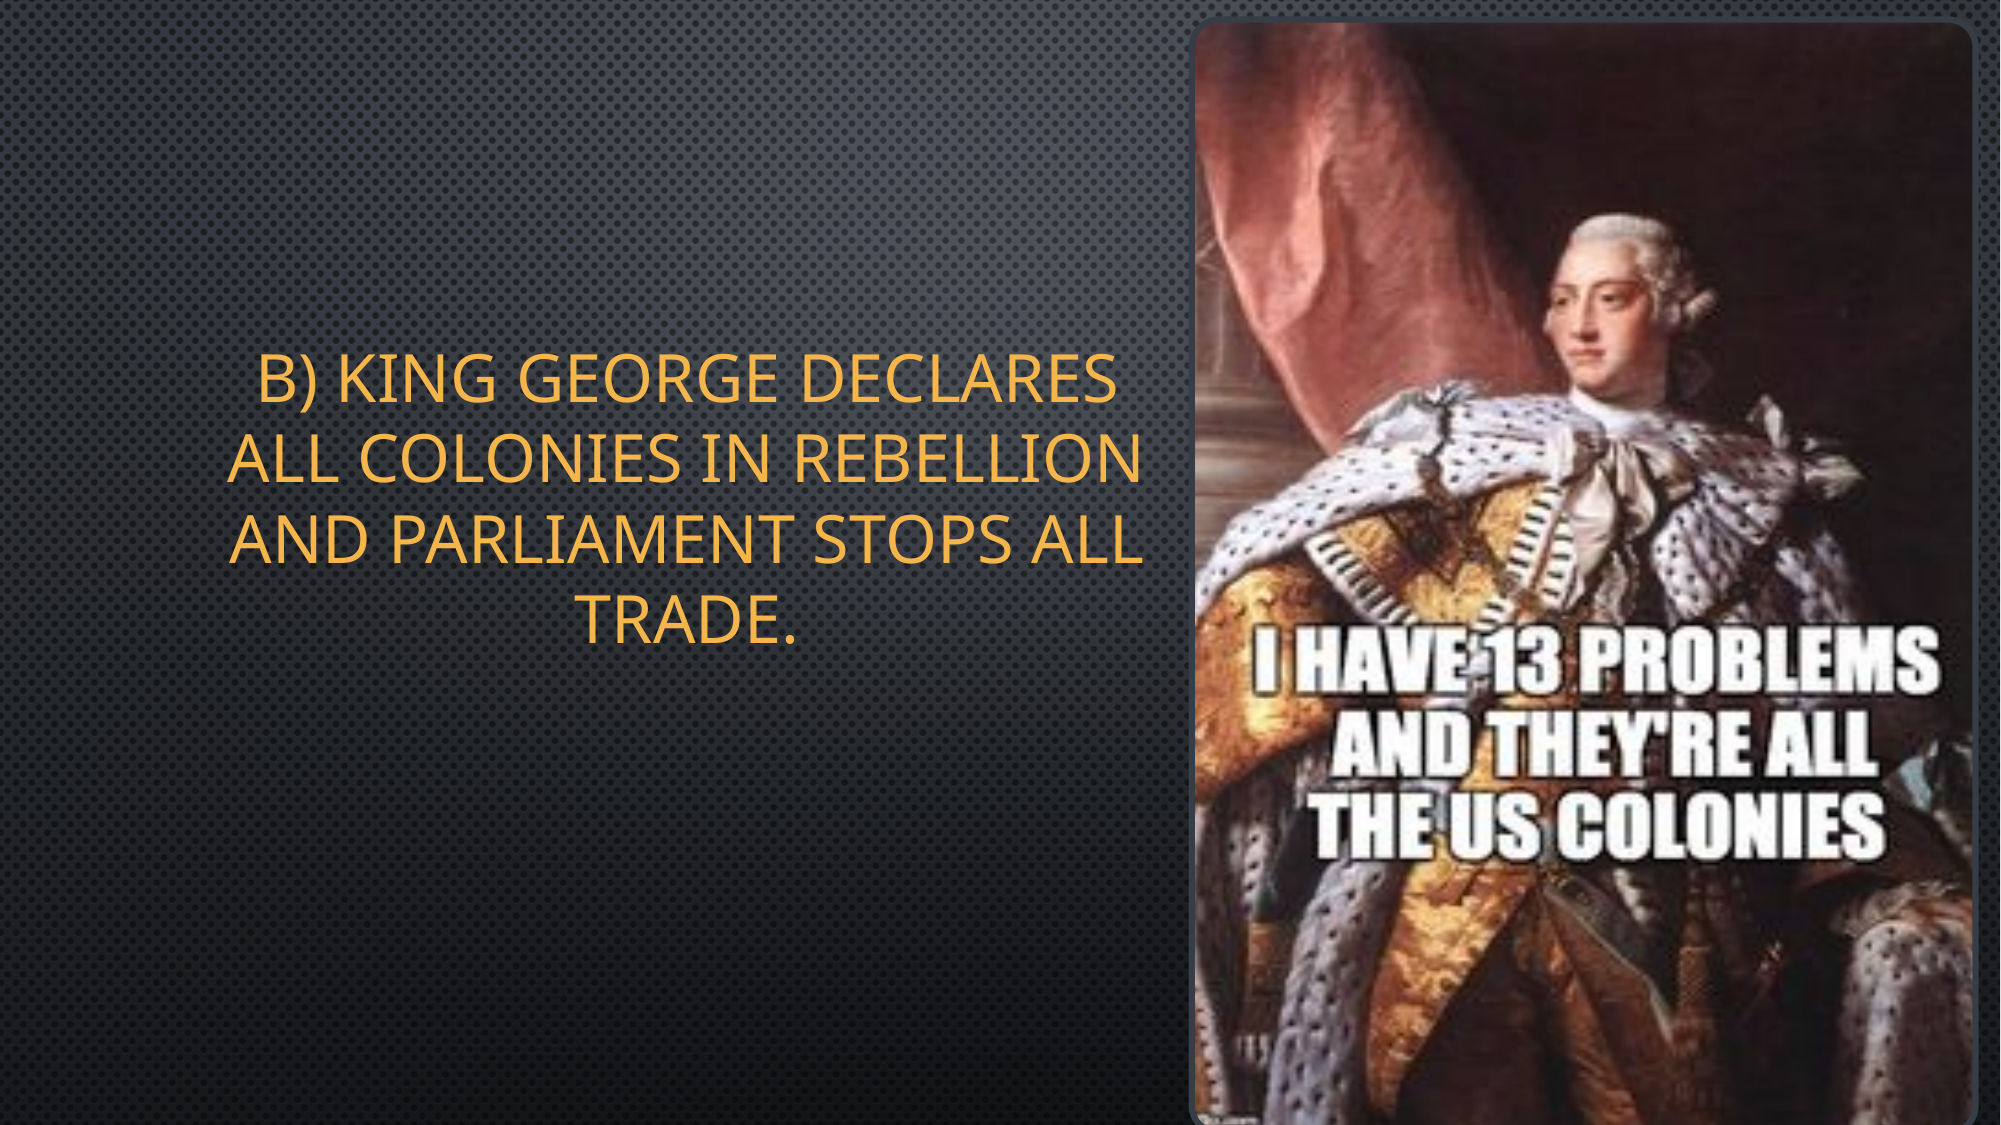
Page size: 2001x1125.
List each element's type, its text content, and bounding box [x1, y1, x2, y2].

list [1191, 19, 1976, 1125]
title B) King George Declares all colonies in rebellion and parliament stops all trade. [182, 139, 1188, 665]
